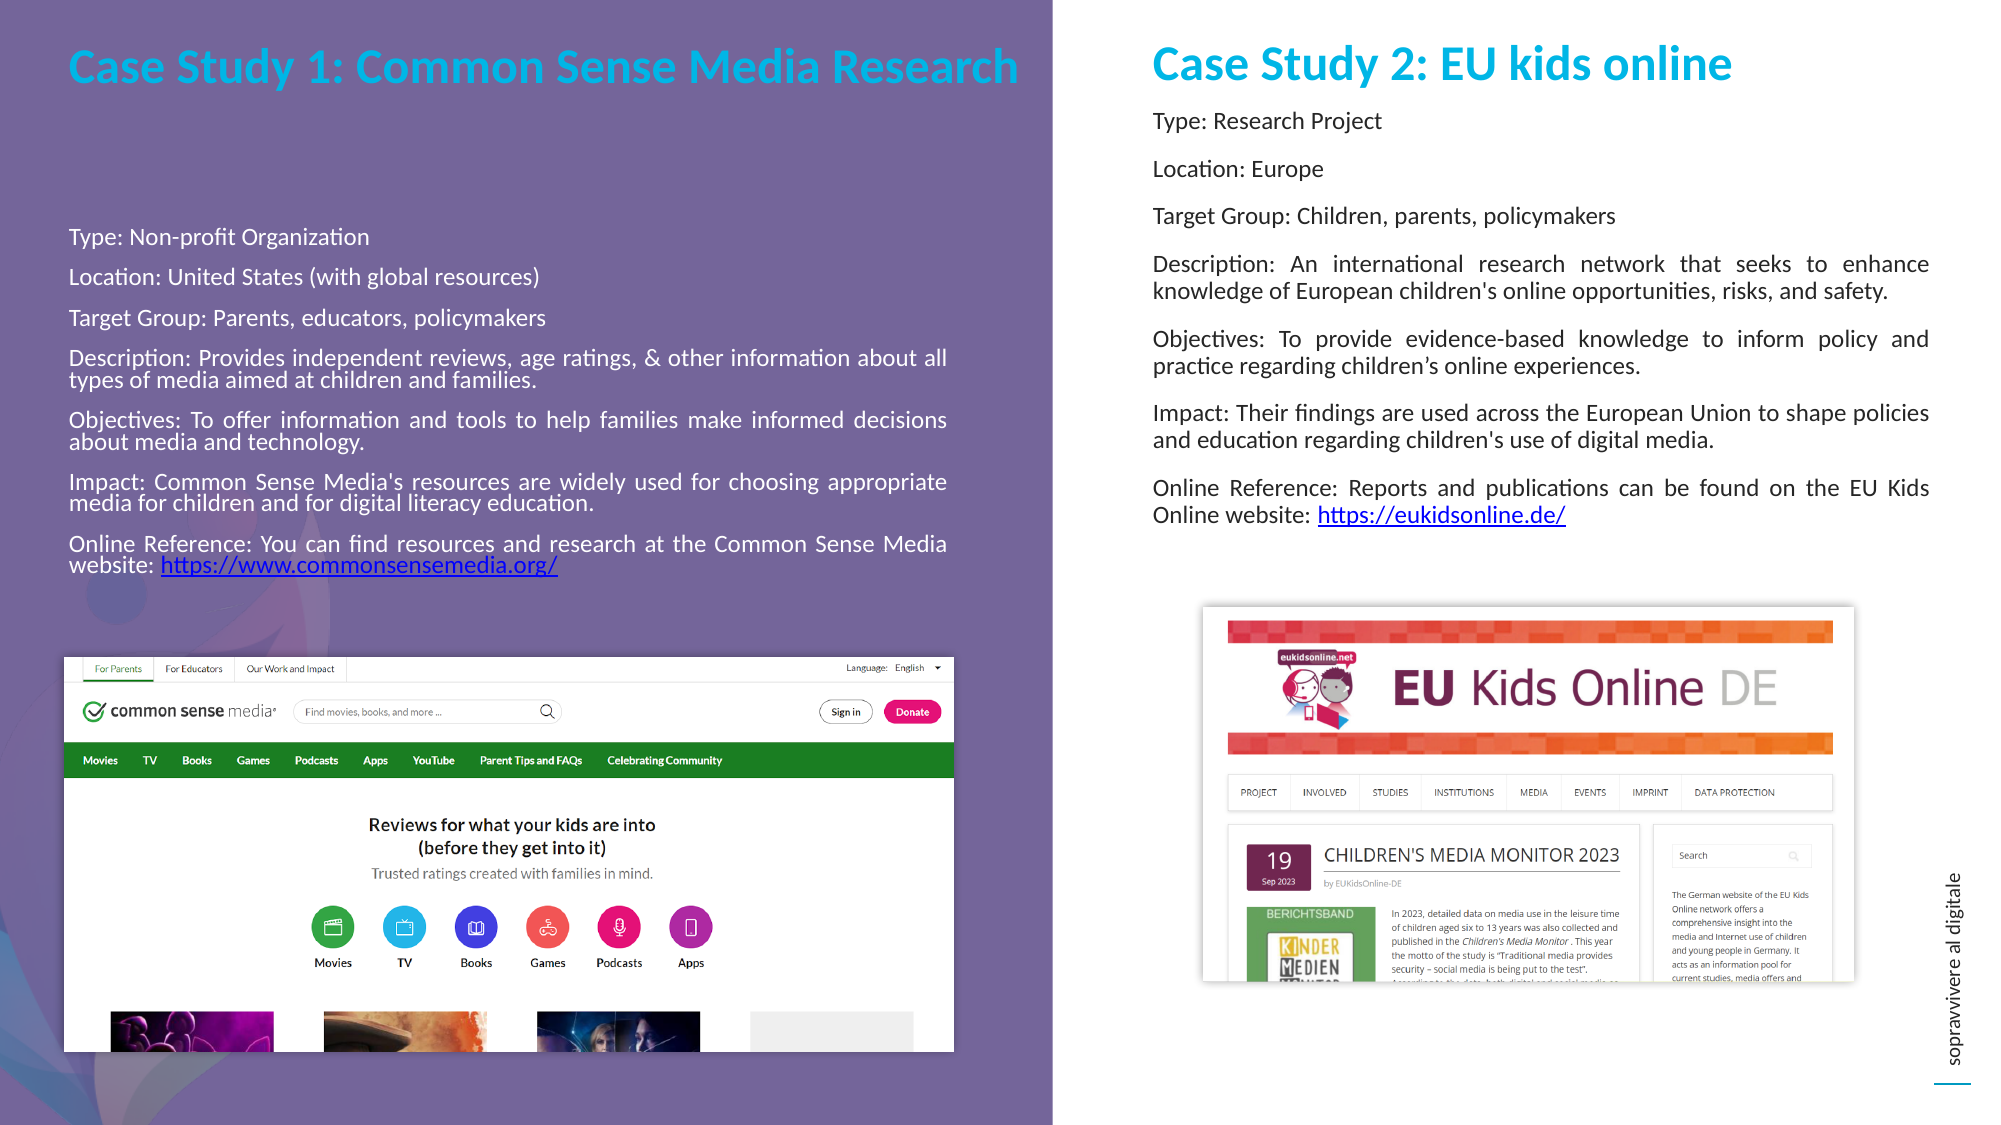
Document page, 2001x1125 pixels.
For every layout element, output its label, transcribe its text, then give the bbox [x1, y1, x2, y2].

list Case Study 1: Common Sense Media Research [61, 32, 1044, 224]
text_box Type: Research Project Location: Europe Target Group: Children, parents, policymakers Description: An international research network that seeks to enhance knowledge of European children's online opportunities, risks, and safety. Objectives: To provide evidence-based knowledge to inform policy and practice regarding children’s online experiences. Impact: Their findings are used across the European Union to shape policies and education regarding children's use of digital media. Online Reference: Reports and publications can be found on the EU Kids Online website: https://eukidsonline.de/ [1145, 100, 1939, 607]
picture [1203, 606, 1854, 983]
text_box Case Study 2: EU kids online [1145, 22, 1912, 98]
picture [63, 657, 955, 1053]
list Type: Non-profit Organization Location: United States (with global resources) Target Group: Parents, educators, policymakers Description: Provides independent reviews, age ratings, & other information about all types of media aimed at children and families. Objectives: To offer information and tools to help families make informed decisions about media and technology. Impact: Common Sense Media's resources are widely used for choosing appropriate media for children and for digital literacy education. Online Reference: You can find resources and research at the Common Sense Media website: https://www.commonsensemedia.org/ [61, 224, 957, 654]
